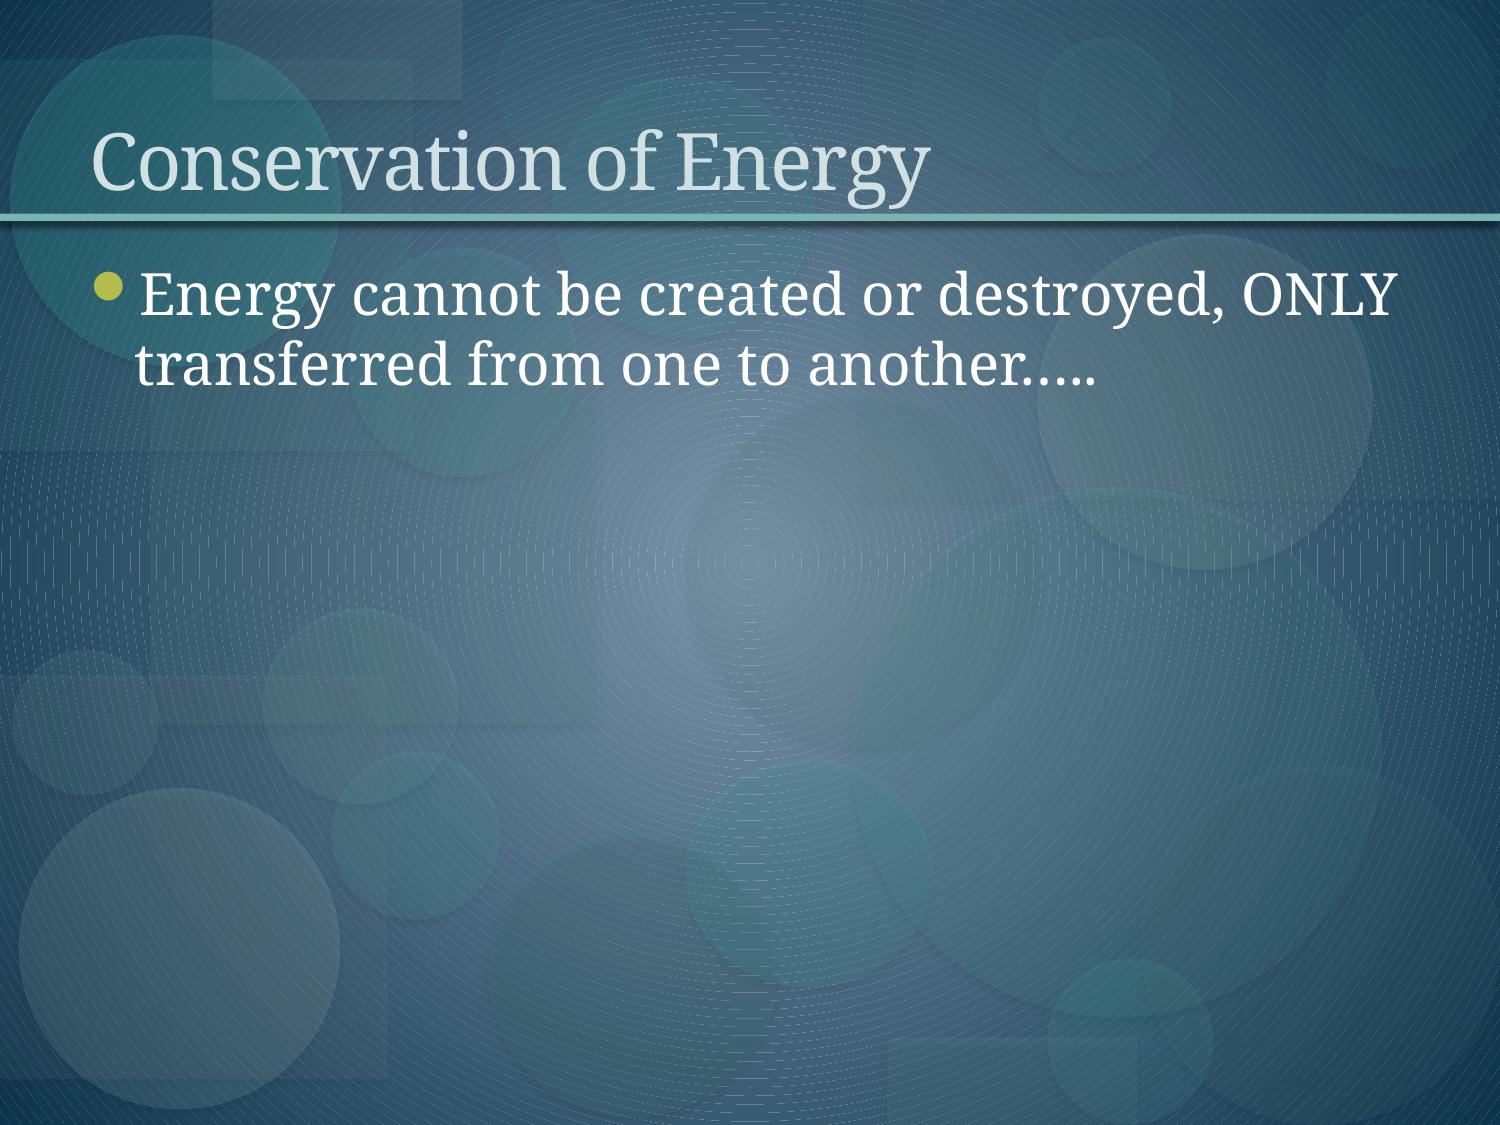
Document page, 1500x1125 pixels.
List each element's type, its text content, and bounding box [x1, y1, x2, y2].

title Conservation of Energy [75, 26, 1425, 214]
list Energy cannot be created or destroyed, ONLY transferred from one to another….. [75, 249, 1425, 1000]
